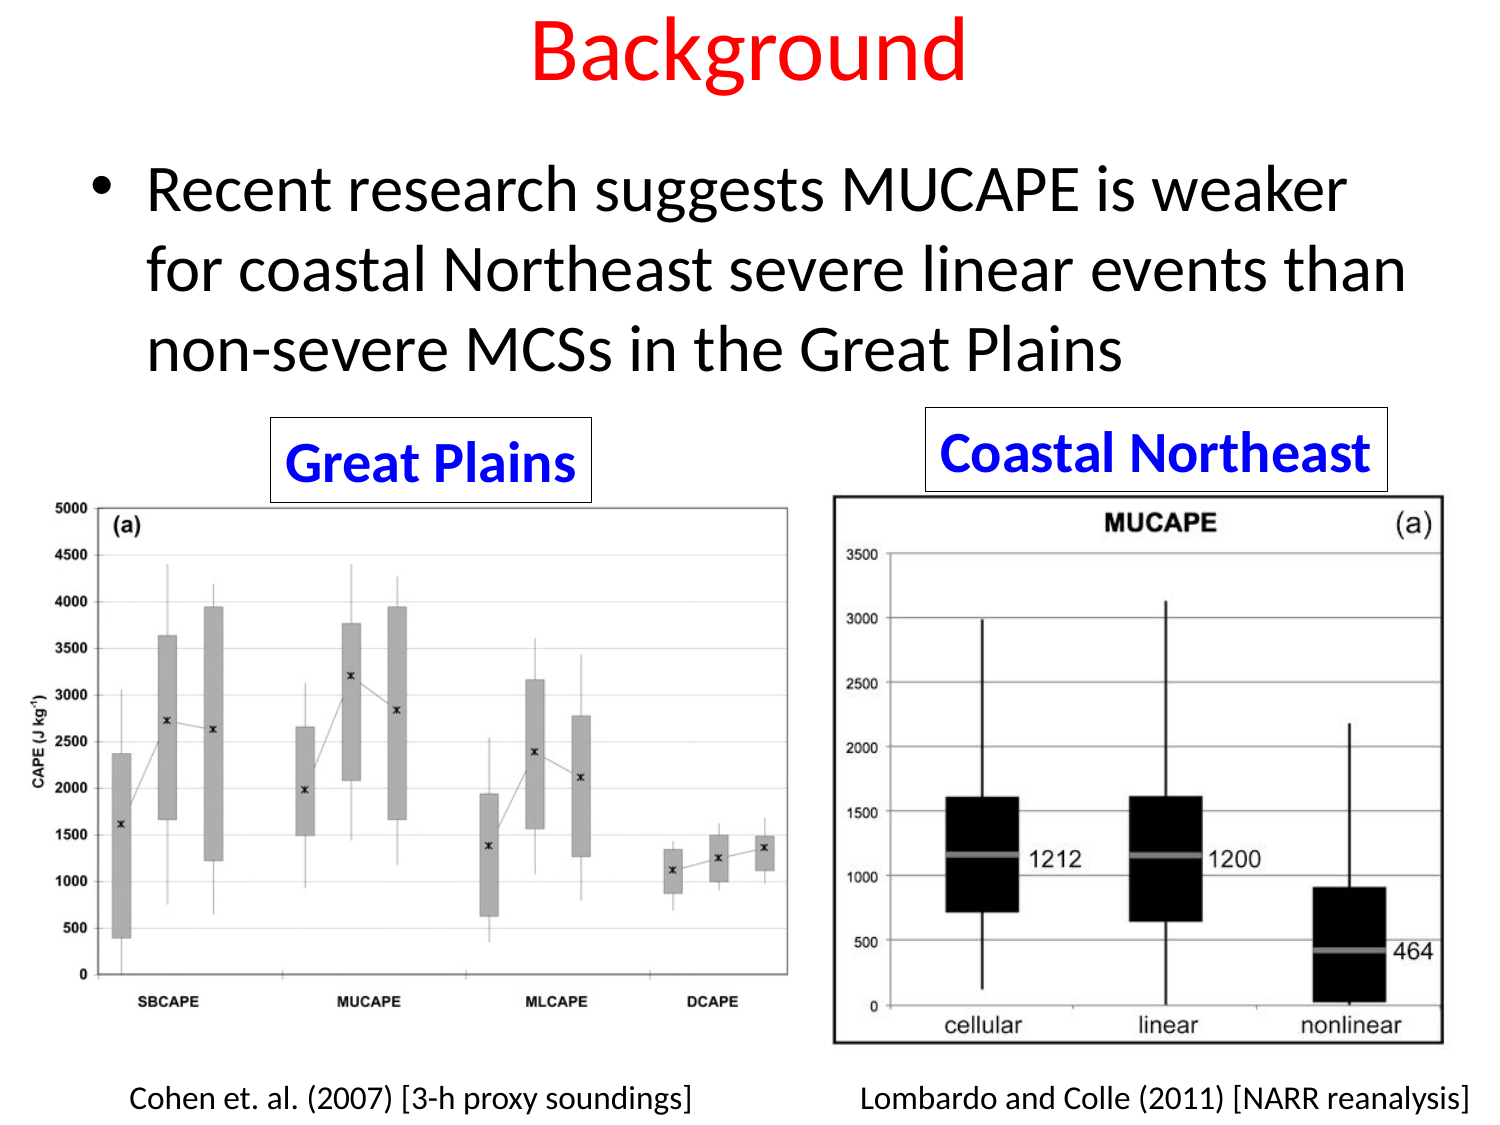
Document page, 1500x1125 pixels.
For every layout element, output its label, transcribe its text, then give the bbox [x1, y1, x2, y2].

text_box Coastal Northeast [925, 407, 1388, 488]
picture [830, 489, 1457, 1051]
text_box Cohen et. al. (2007) [3-h proxy soundings] [105, 1068, 718, 1124]
picture [29, 502, 793, 1016]
text_box Great Plains [270, 417, 592, 501]
title Background [156, 0, 1344, 138]
list Recent research suggests MUCAPE is weaker for coastal Northeast severe linear events than non-severe MCSs in the Great Plains [75, 43, 1425, 1075]
text_box Lombardo and Colle (2011) [NARR reanalysis] [831, 1068, 1500, 1124]
